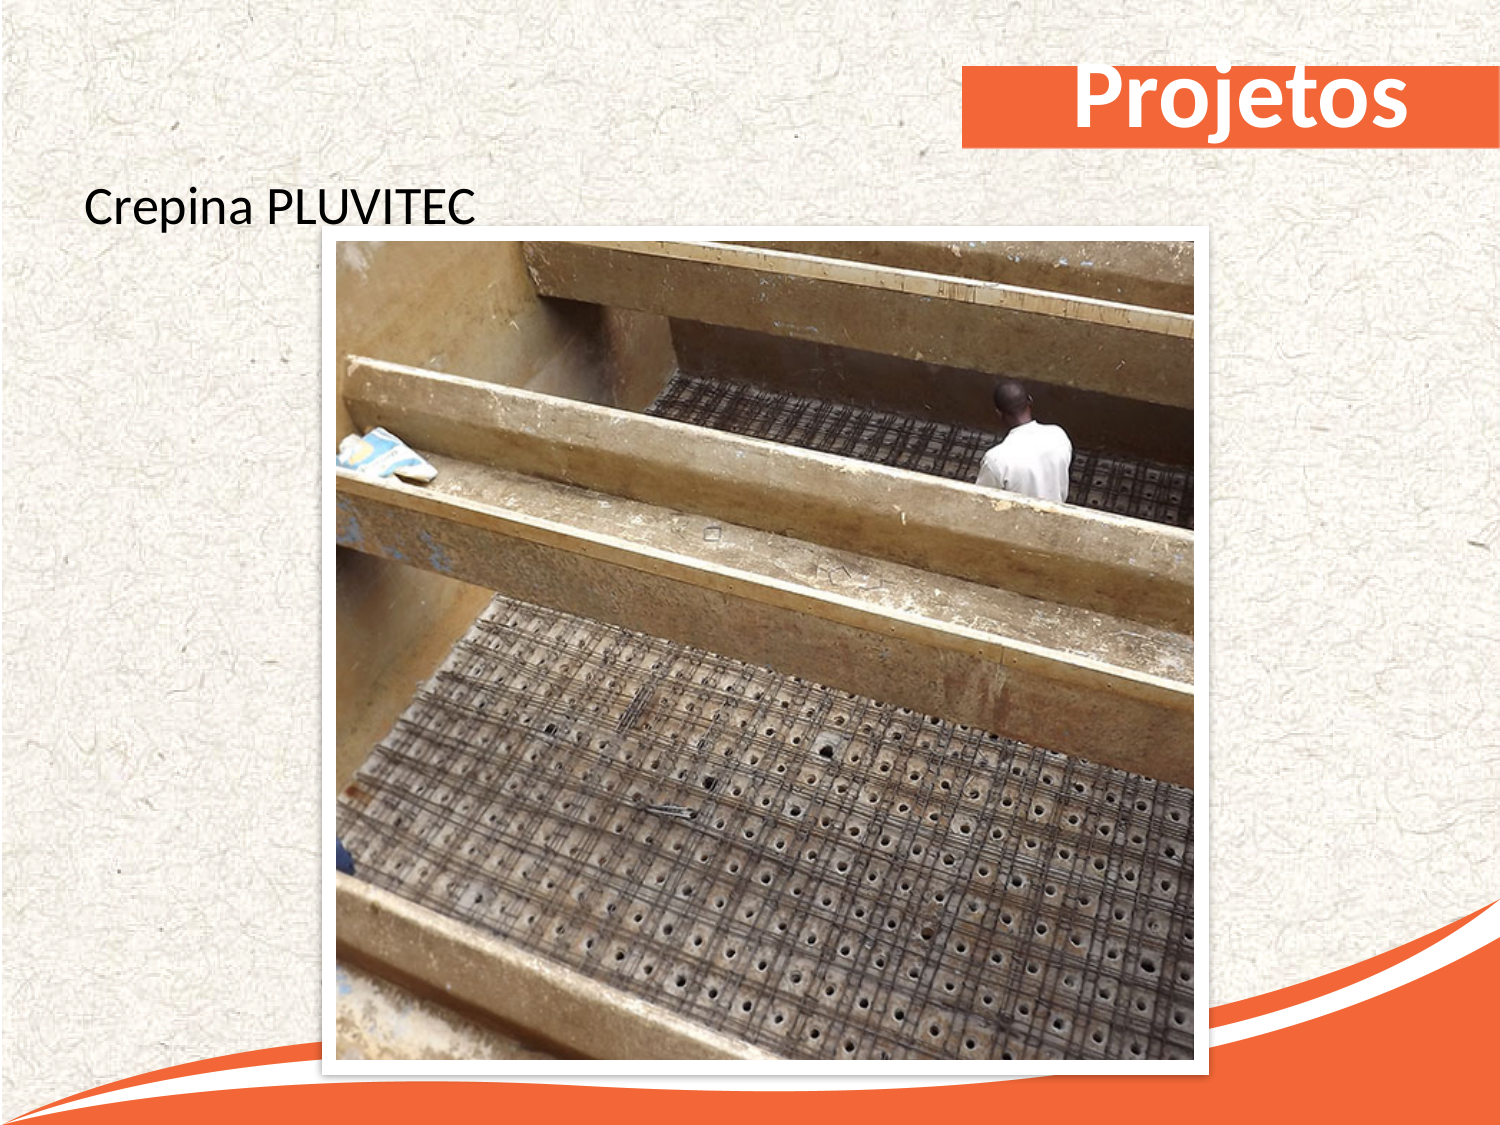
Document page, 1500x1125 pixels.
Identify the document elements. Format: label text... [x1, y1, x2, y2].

picture [0, 0, 1500, 1125]
title Projetos [75, 45, 1425, 151]
text_box Crepina PLUVITEC [53, 151, 1412, 244]
